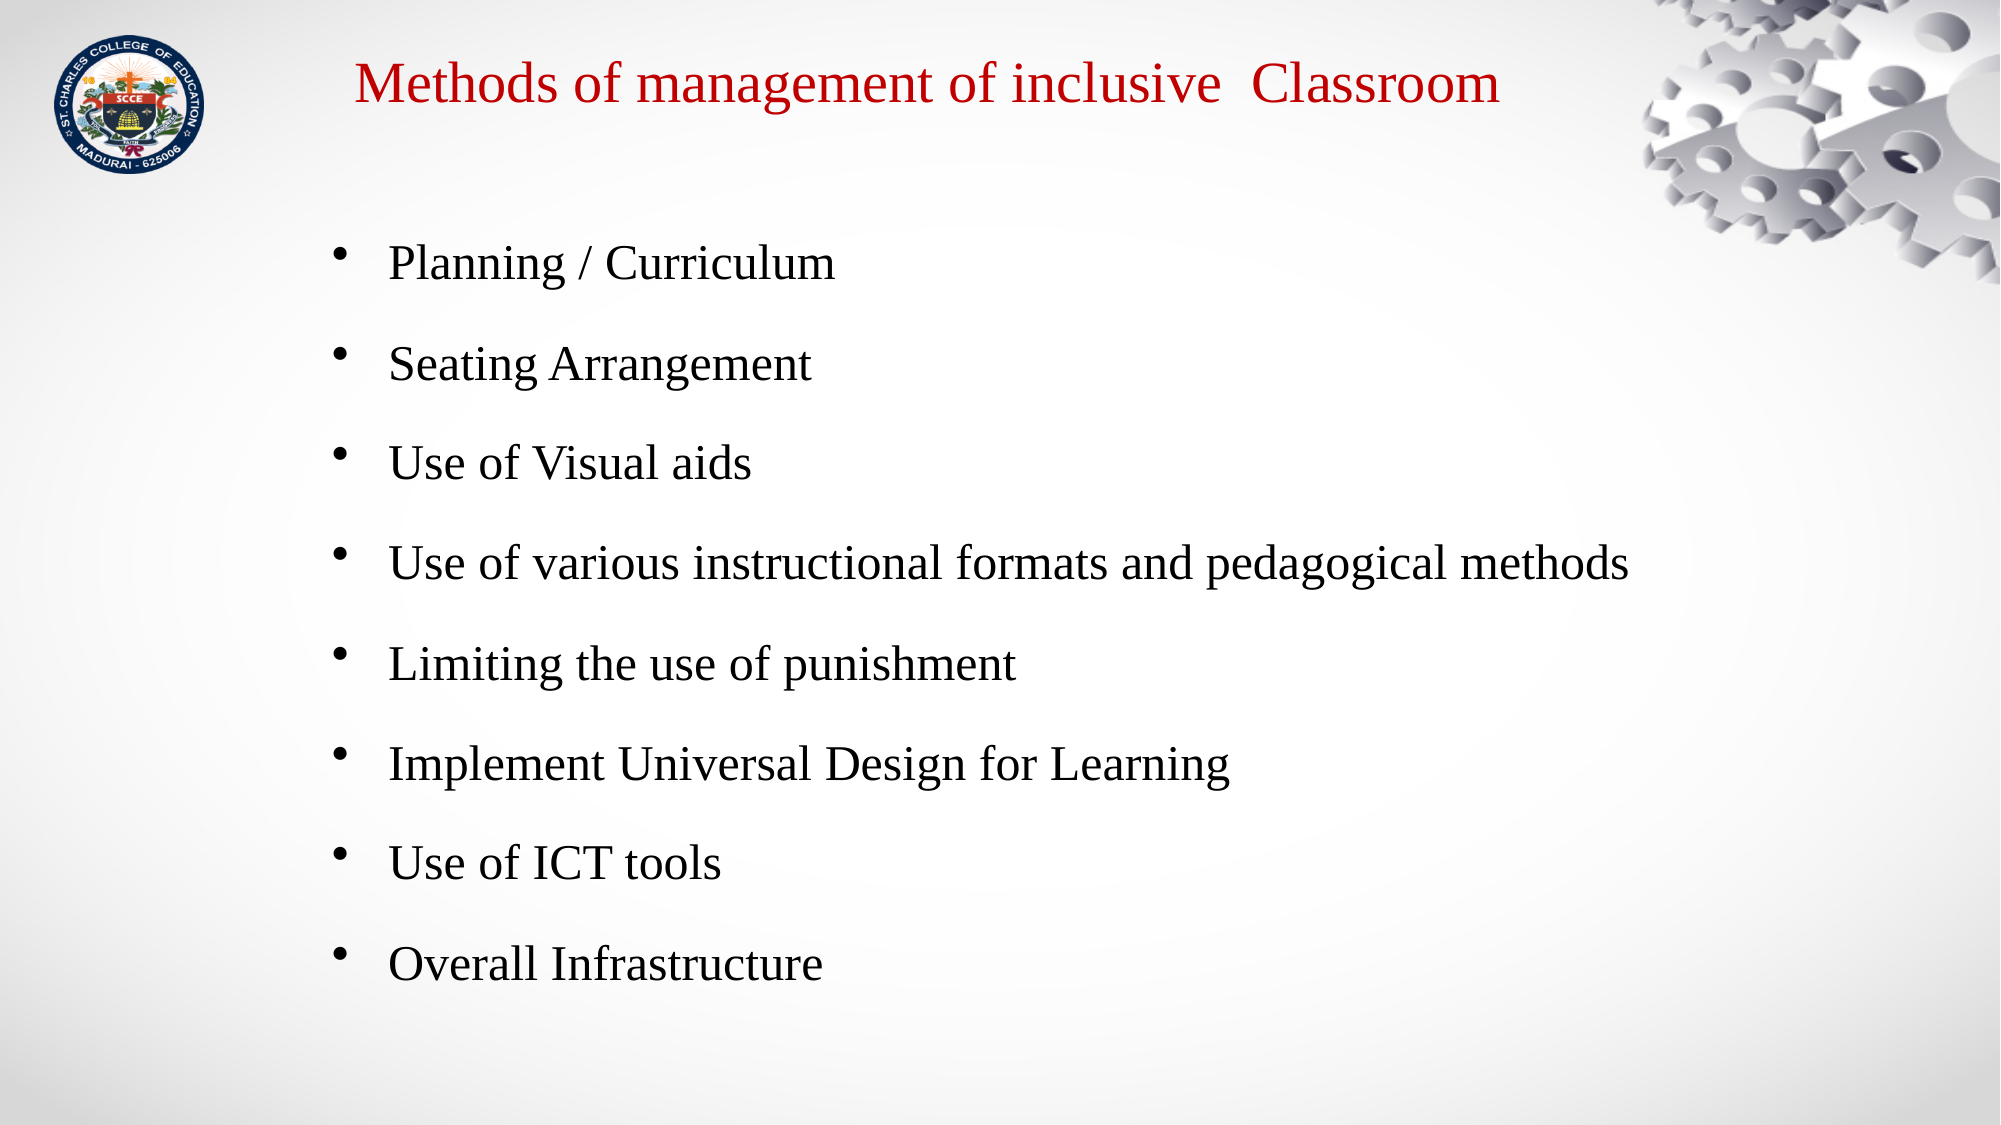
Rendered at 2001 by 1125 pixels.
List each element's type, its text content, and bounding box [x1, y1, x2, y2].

list Planning / Curriculum Seating Arrangement Use of Visual aids Use of various instructional formats and pedagogical methods Limiting the use of punishment Implement Universal Design for Learning Use of ICT tools Overall Infrastructure [316, 192, 1653, 1006]
title Methods of management of inclusive Classroom [231, 30, 1625, 127]
picture [0, 0, 2000, 1125]
